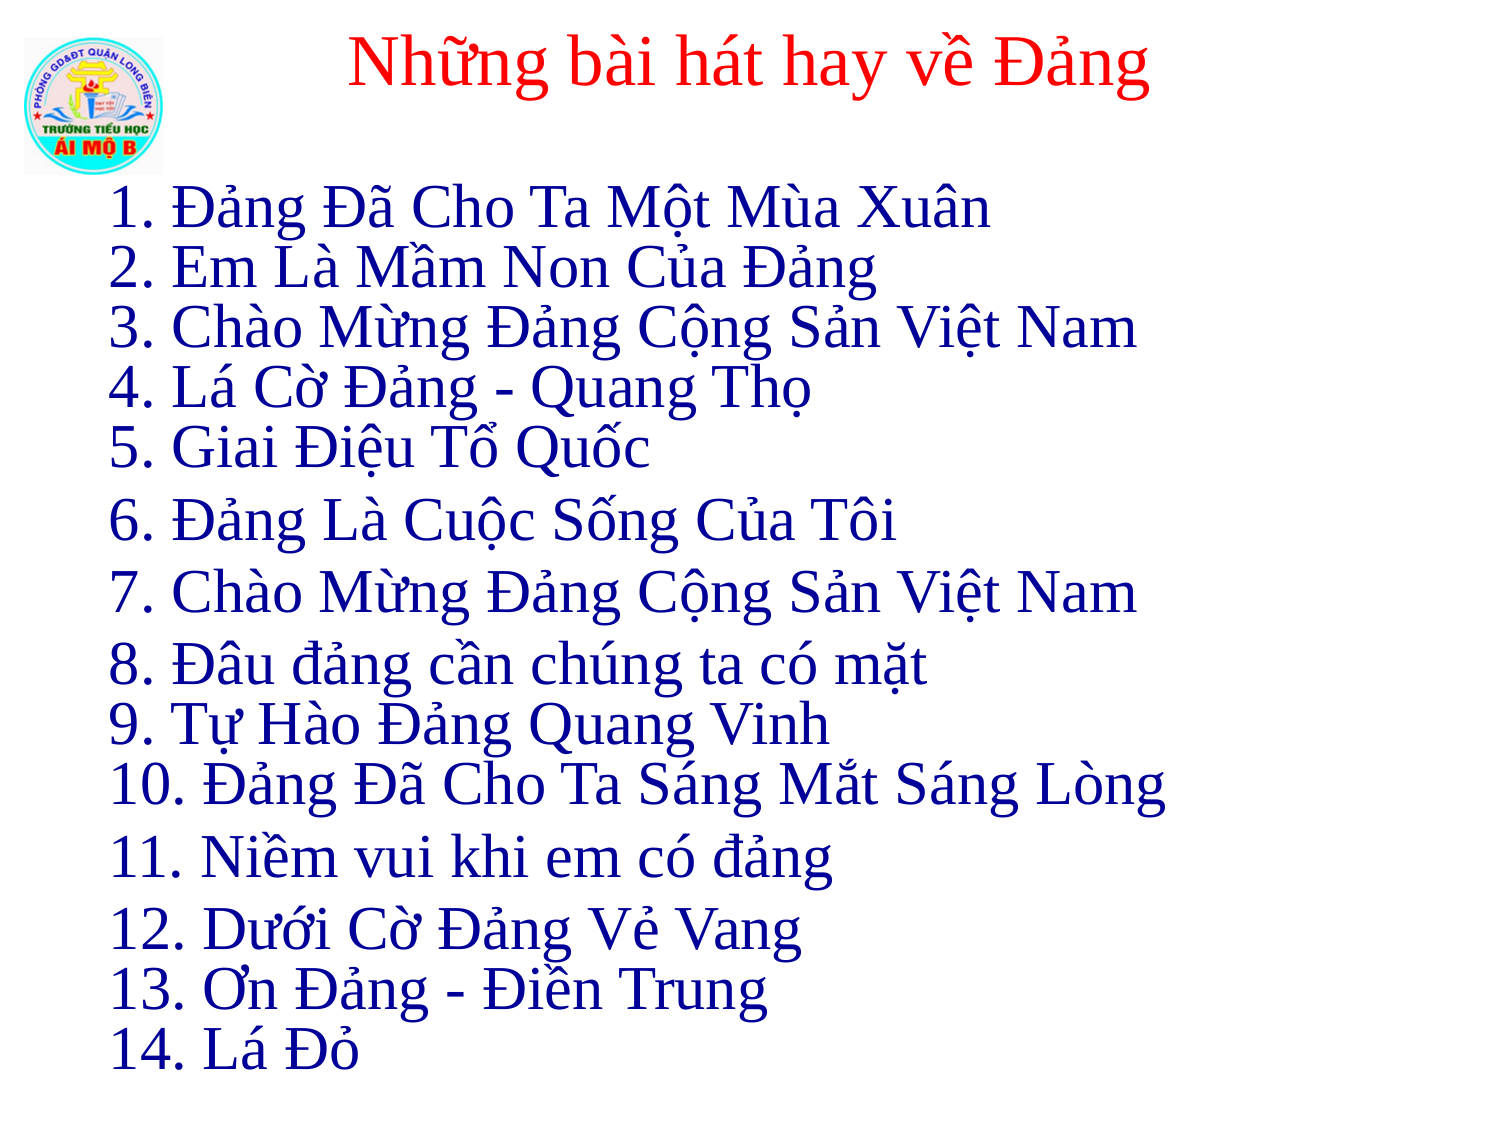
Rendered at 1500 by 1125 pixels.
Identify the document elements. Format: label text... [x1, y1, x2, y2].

title Những bài hát hay về Đảng [74, 0, 1426, 151]
list 1. Đảng Đã Cho Ta Một Mùa Xuân 2. Em Là Mầm Non Của Đảng 3. Chào Mừng Đảng Cộng Sản Việt Nam 4. Lá Cờ Đảng - Quang Thọ 5. Giai Điệu Tổ Quốc 6. Đảng Là Cuộc Sống Của Tôi 7. Chào Mừng Đảng Cộng Sản Việt Nam 8. Đâu đảng cần chúng ta có mặt 9. Tự Hào Đảng Quang Vinh 10. Đảng Đã Cho Ta Sáng Mắt Sáng Lòng 11. Niềm vui khi em có đảng 12. Dưới Cờ Đảng Vẻ Vang 13. Ơn Đảng - Điền Trung 14. Lá Đỏ [37, 112, 1388, 856]
picture [24, 37, 163, 176]
